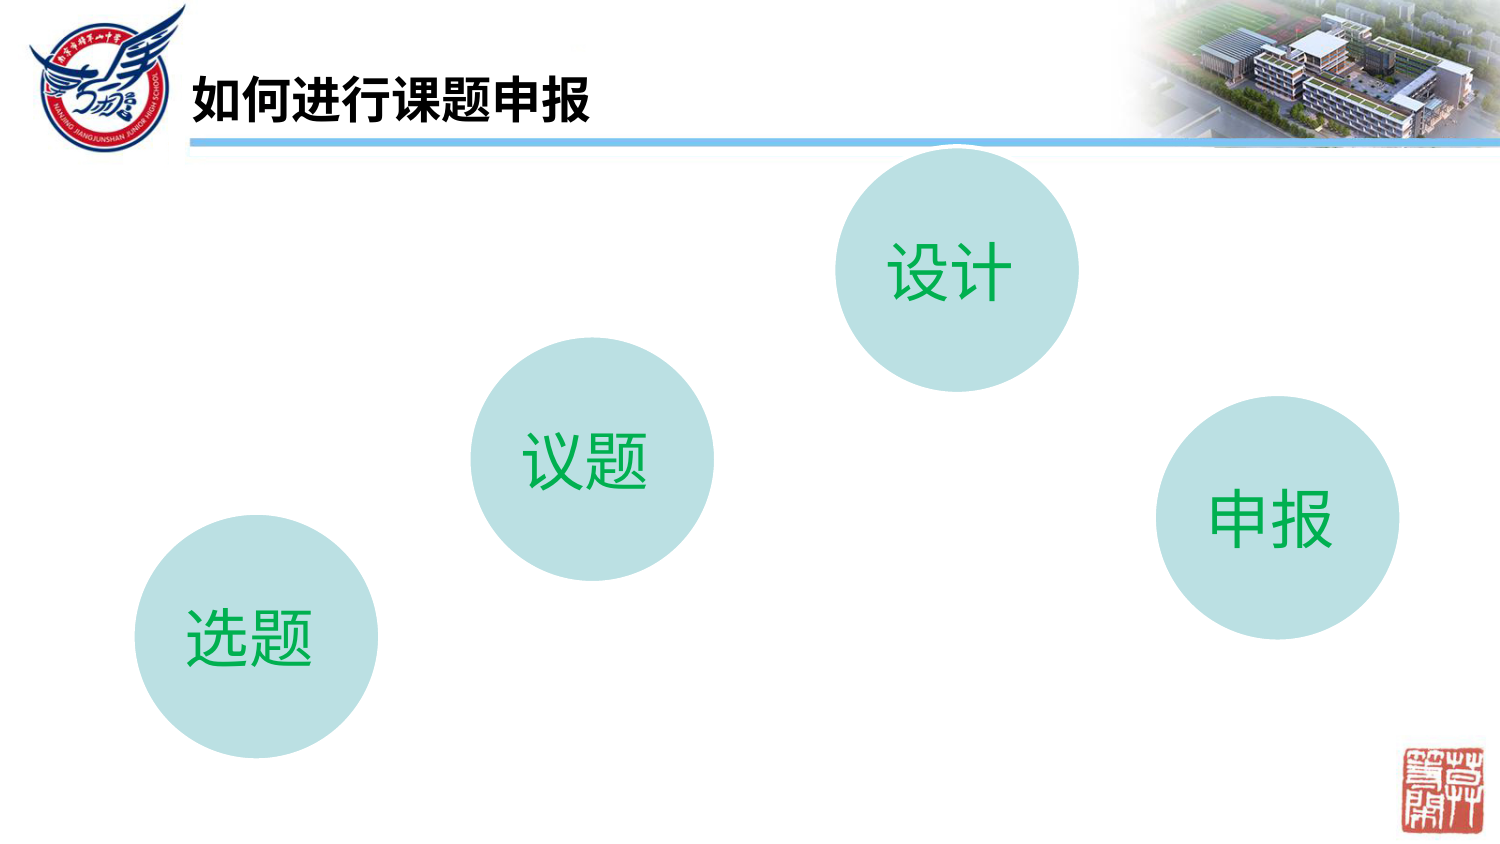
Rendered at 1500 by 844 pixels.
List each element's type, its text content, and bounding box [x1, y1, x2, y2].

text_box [1153, 393, 1402, 642]
text_box 如何进行课题申报 [176, 61, 880, 137]
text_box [468, 335, 717, 584]
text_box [132, 512, 381, 761]
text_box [833, 146, 1082, 395]
picture [0, 0, 1500, 844]
